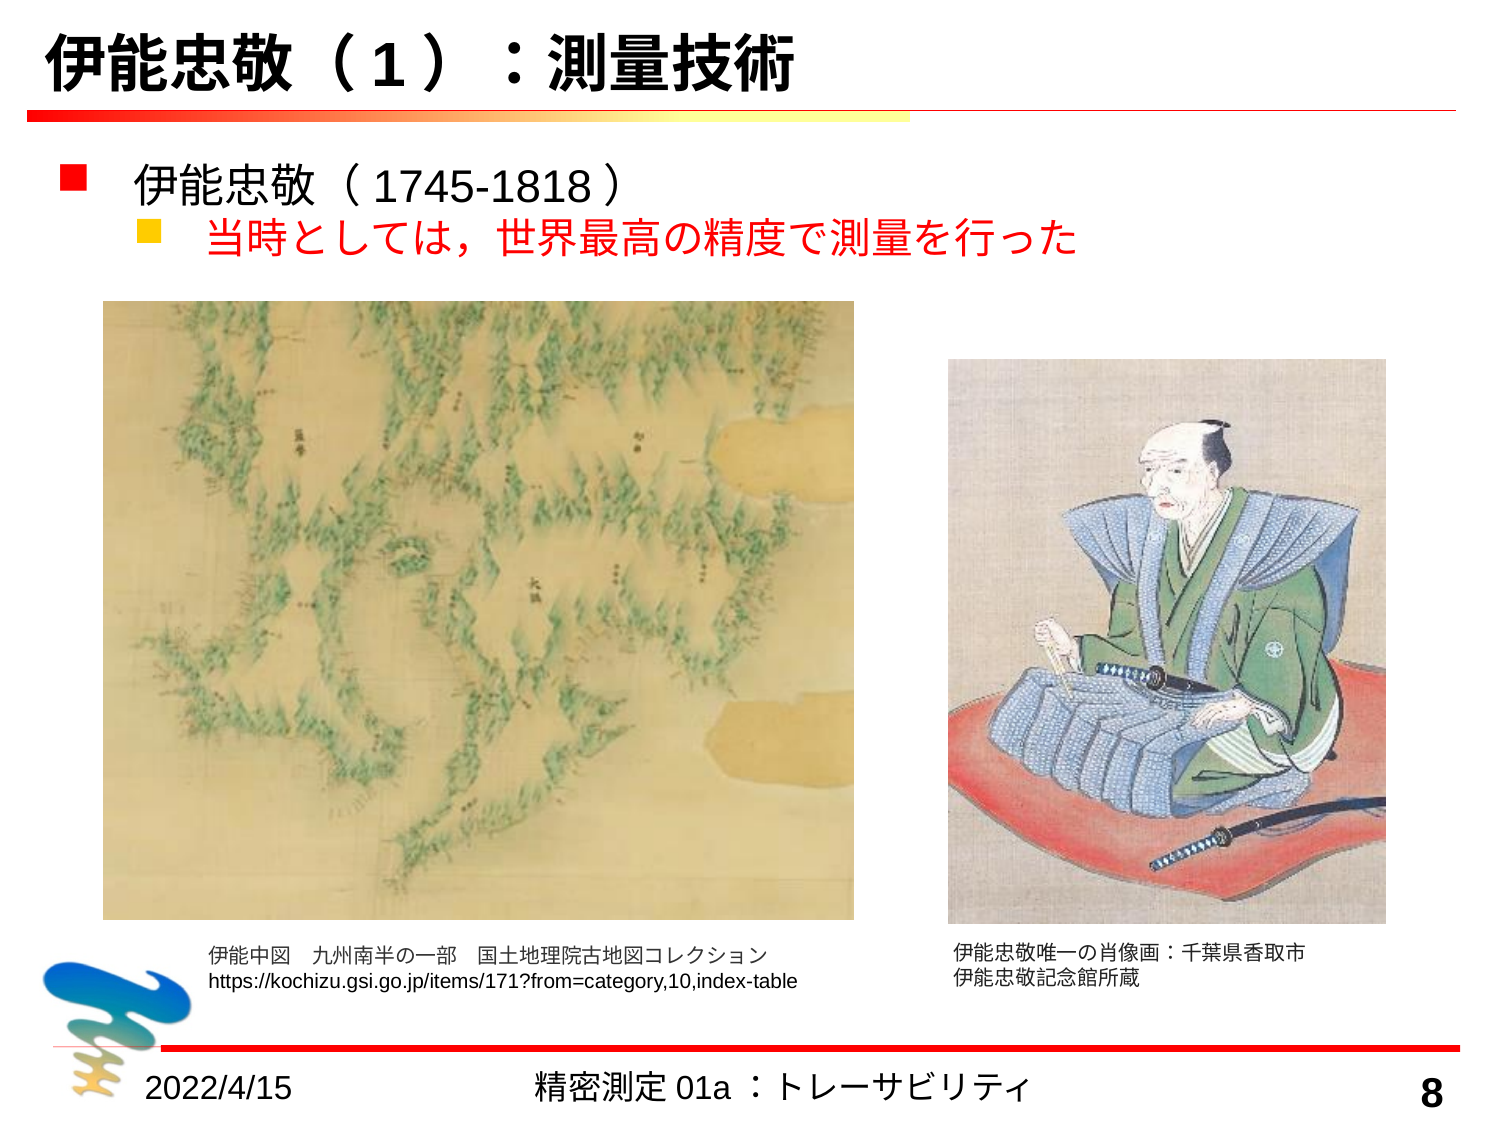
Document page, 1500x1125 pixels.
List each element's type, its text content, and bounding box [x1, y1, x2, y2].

list 伊能忠敬（1745-1818） 当時としては，世界最高の精度で測量を行った [40, 148, 1460, 1036]
picture [17, 942, 207, 1119]
text_box 伊能忠敬唯一の肖像画：千葉県香取市 伊能忠敬記念館所蔵 [938, 932, 1361, 998]
title 伊能忠敬（1）：測量技術 [29, 30, 1460, 107]
text_box 伊能中図 九州南半の一部 国土地理院古地図コレクション https://kochizu.gsi.go.jp/items/171?from=category,10,index-table [193, 935, 852, 1001]
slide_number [129, 1058, 395, 1103]
picture [103, 301, 854, 920]
picture [948, 358, 1387, 924]
footer 精密測定01a：トレーサビリティ [395, 1058, 1176, 1103]
slide_number 8 [1210, 1058, 1460, 1103]
